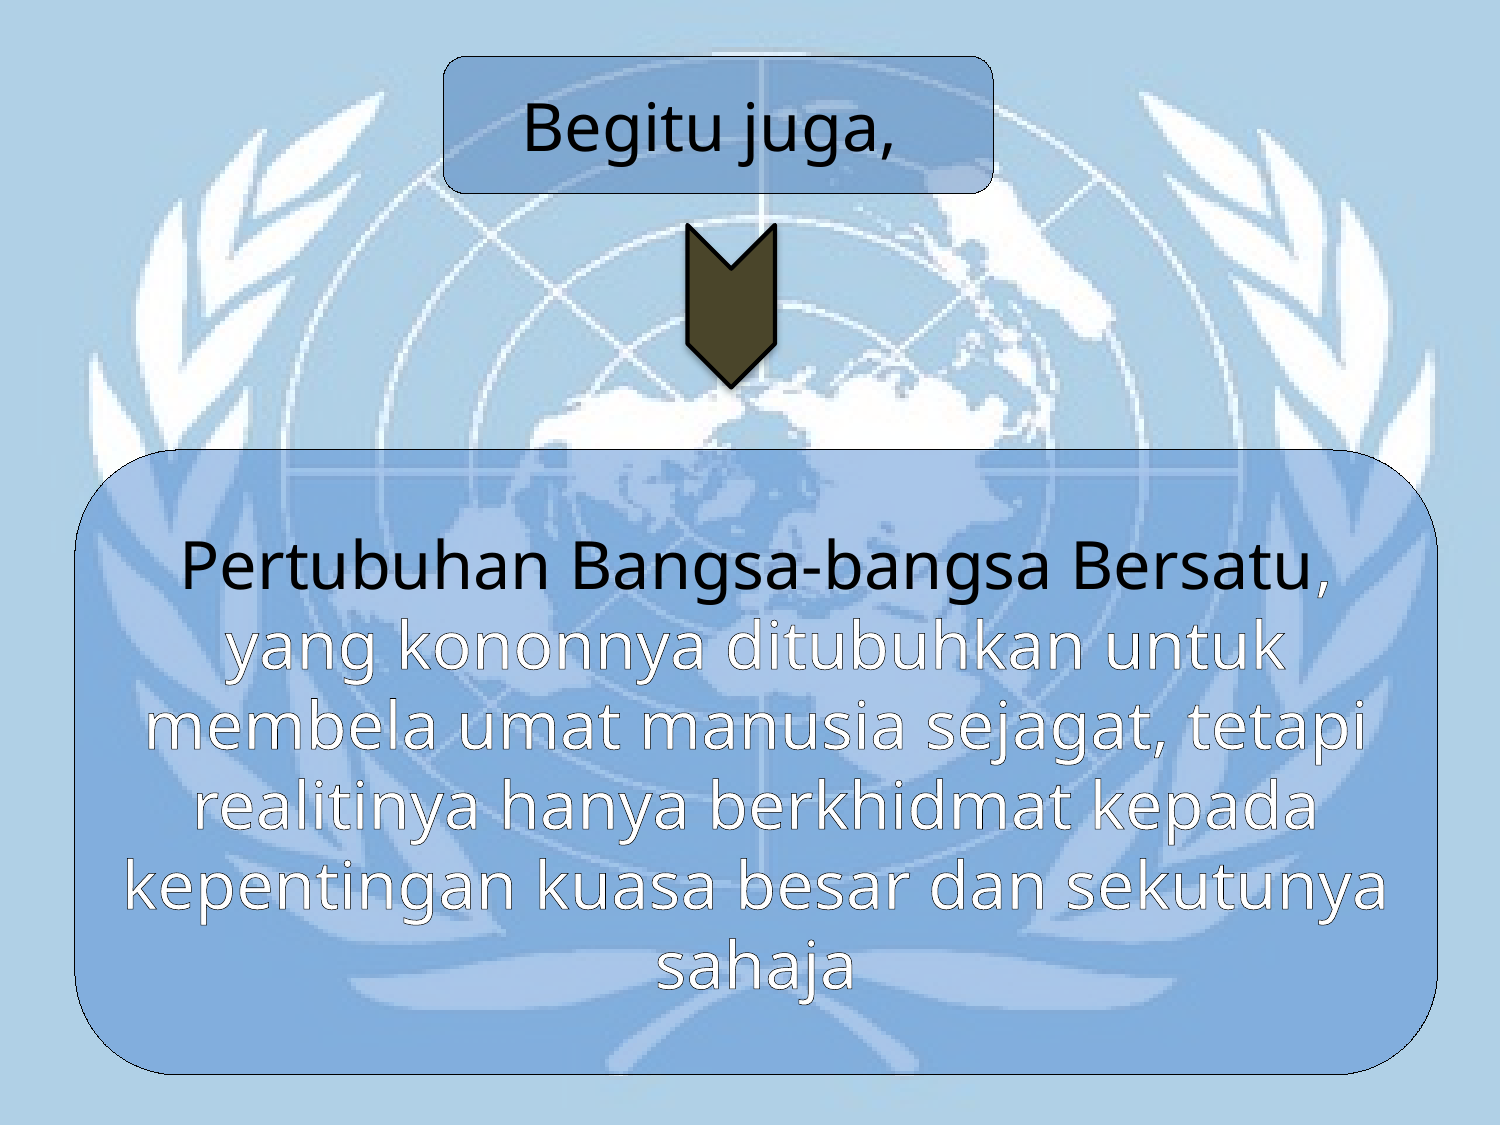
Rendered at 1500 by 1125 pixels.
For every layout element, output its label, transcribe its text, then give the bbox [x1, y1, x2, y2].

text_box [685, 223, 778, 390]
text_box Begitu juga, [443, 56, 994, 194]
text_box Pertubuhan Bangsa-bangsa Bersatu, yang kononnya ditubuhkan untuk membela umat manusia sejagat, tetapi realitinya hanya berkhidmat kepada kepentingan kuasa besar dan sekutunya sahaja [74, 449, 1438, 1075]
